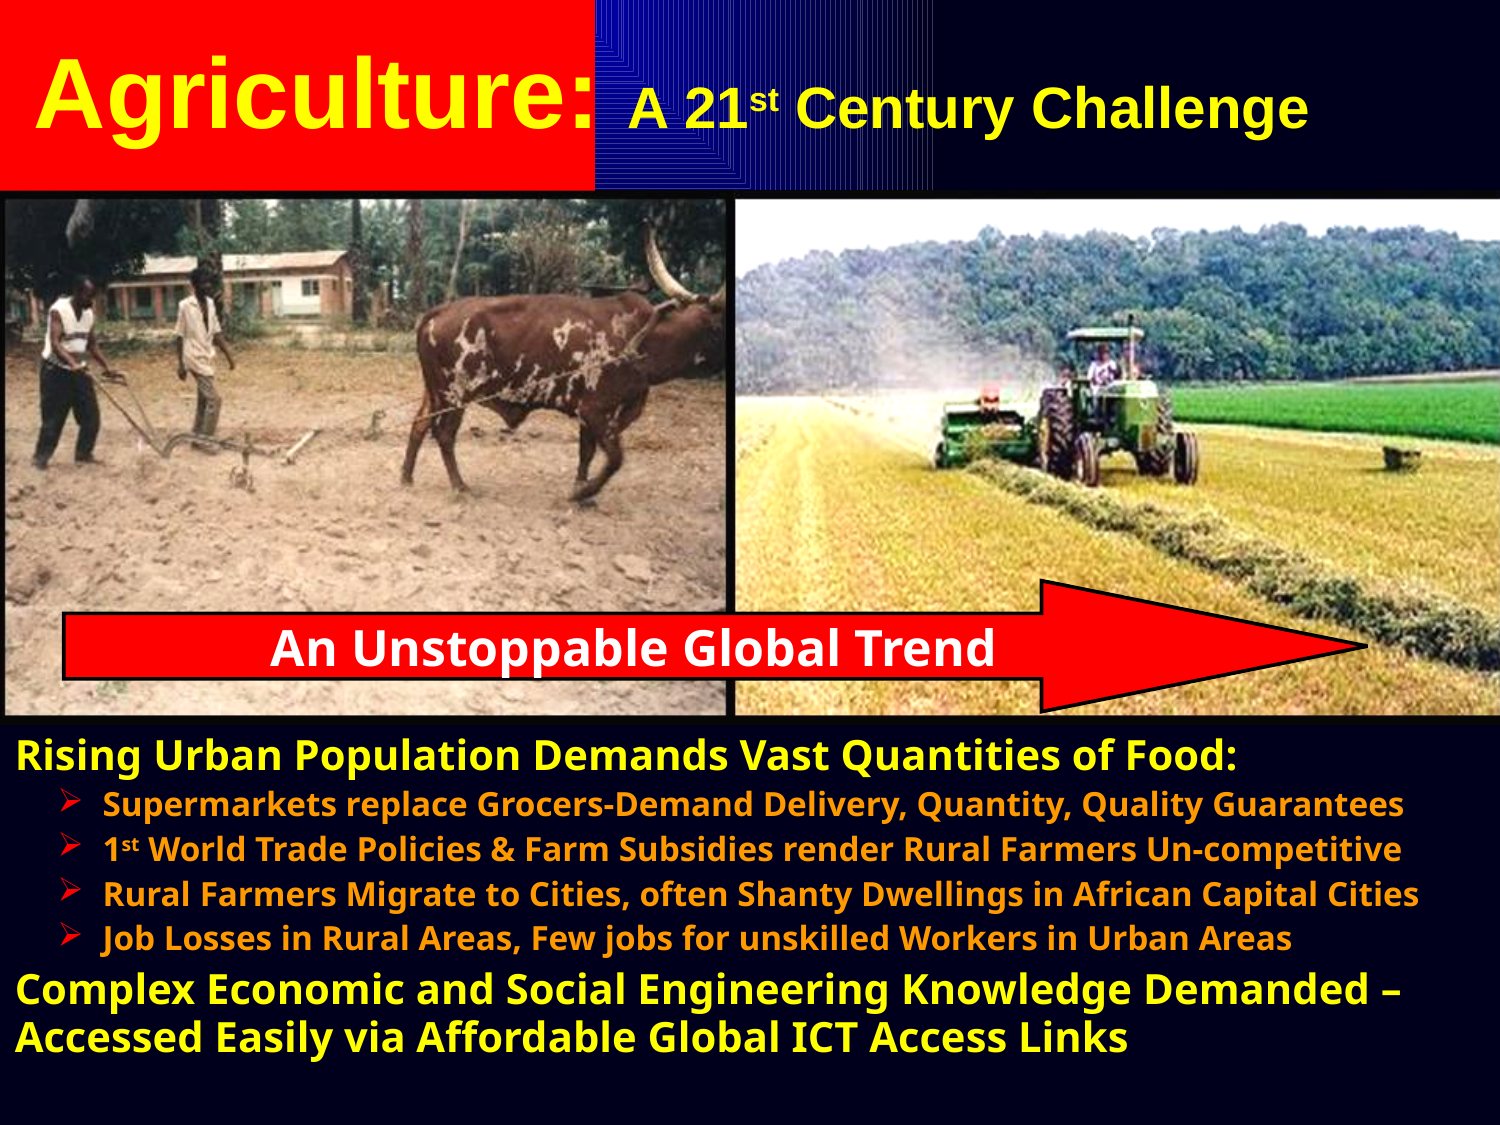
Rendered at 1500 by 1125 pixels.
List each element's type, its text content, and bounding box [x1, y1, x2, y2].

picture [0, 190, 1500, 725]
title Agriculture: A 21st Century Challenge [19, 31, 1500, 146]
text_box Rising Urban Population Demands Vast Quantities of Food: Supermarkets replace Grocers-Demand Delivery, Quantity, Quality Guarantees 1st World Trade Policies & Farm Subsidies render Rural Farmers Un-competitive Rural Farmers Migrate to Cities, often Shanty Dwellings in African Capital Cities Job Losses in Rural Areas, Few jobs for unskilled Workers in Urban Areas Complex Economic and Social Engineering Knowledge Demanded – Accessed Easily via Affordable Global ICT Access Links [0, 725, 1500, 1069]
text_box [0, 0, 595, 190]
